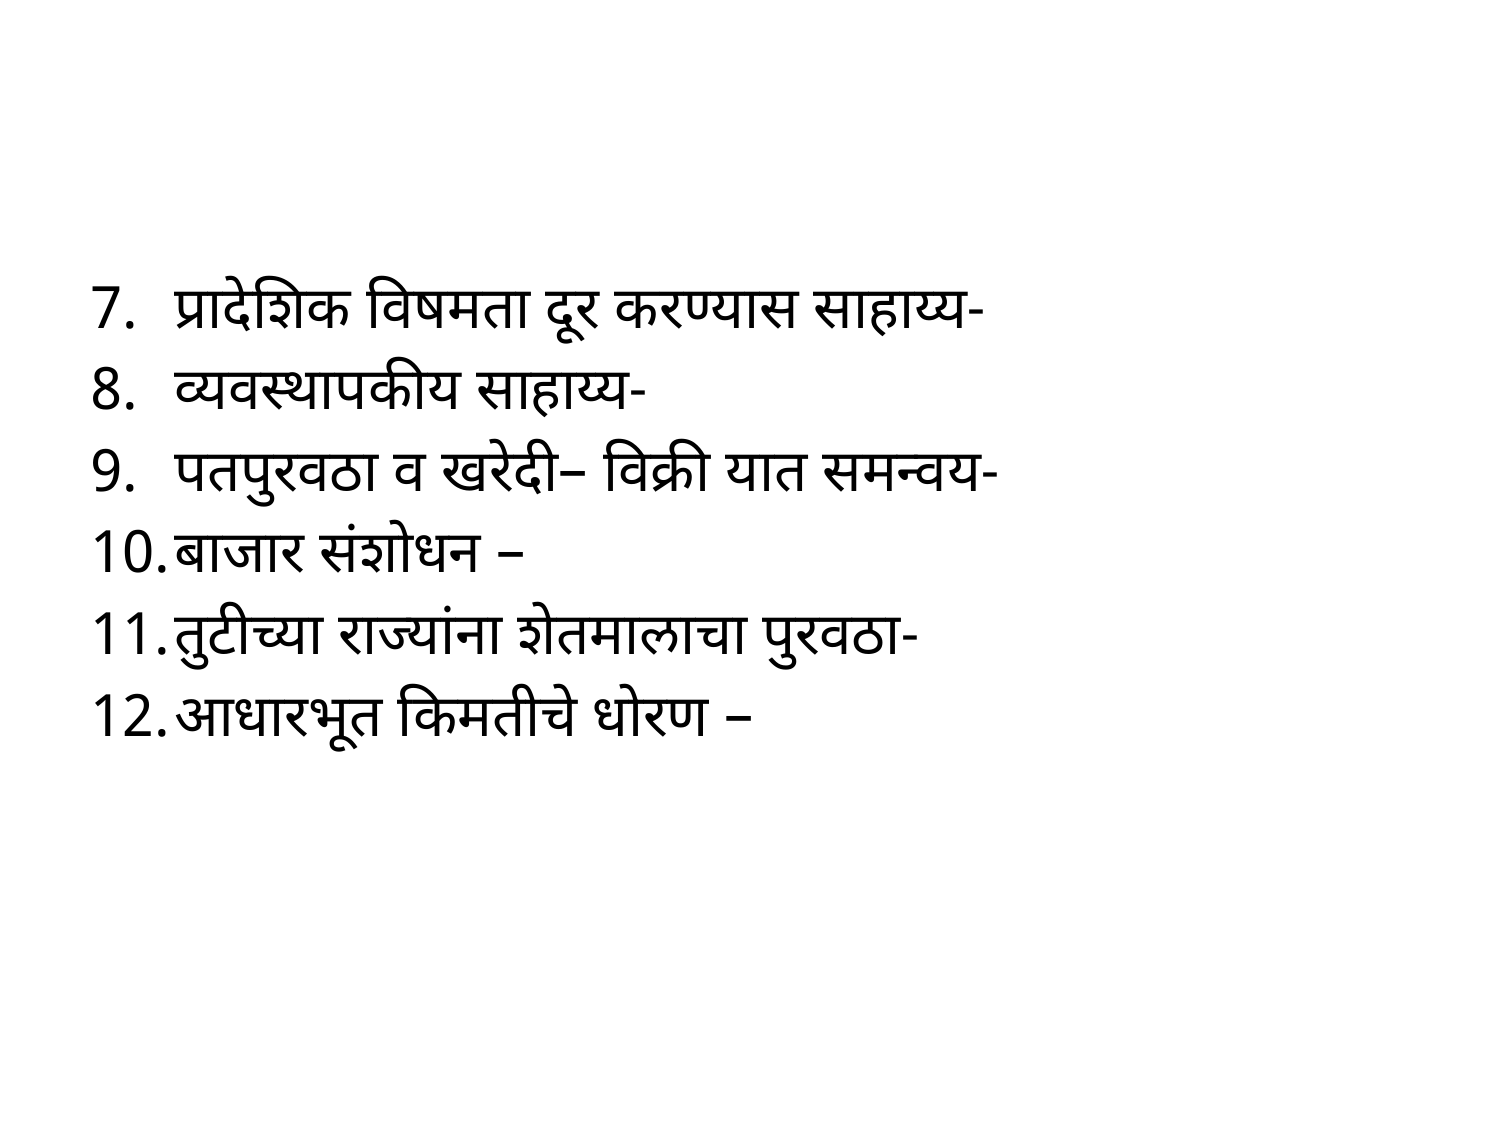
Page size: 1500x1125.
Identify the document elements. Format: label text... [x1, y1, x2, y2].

list प्रादेशिक विषमता दूर करण्यास साहाय्य- व्यवस्थापकीय साहाय्य- पतपुरवठा व खरेदी– विक्री यात समन्वय- बाजार संशोधन – तुटीच्या राज्यांना शेतमालाचा पुरवठा- आधारभूत किमतीचे धोरण – [75, 262, 1425, 1005]
